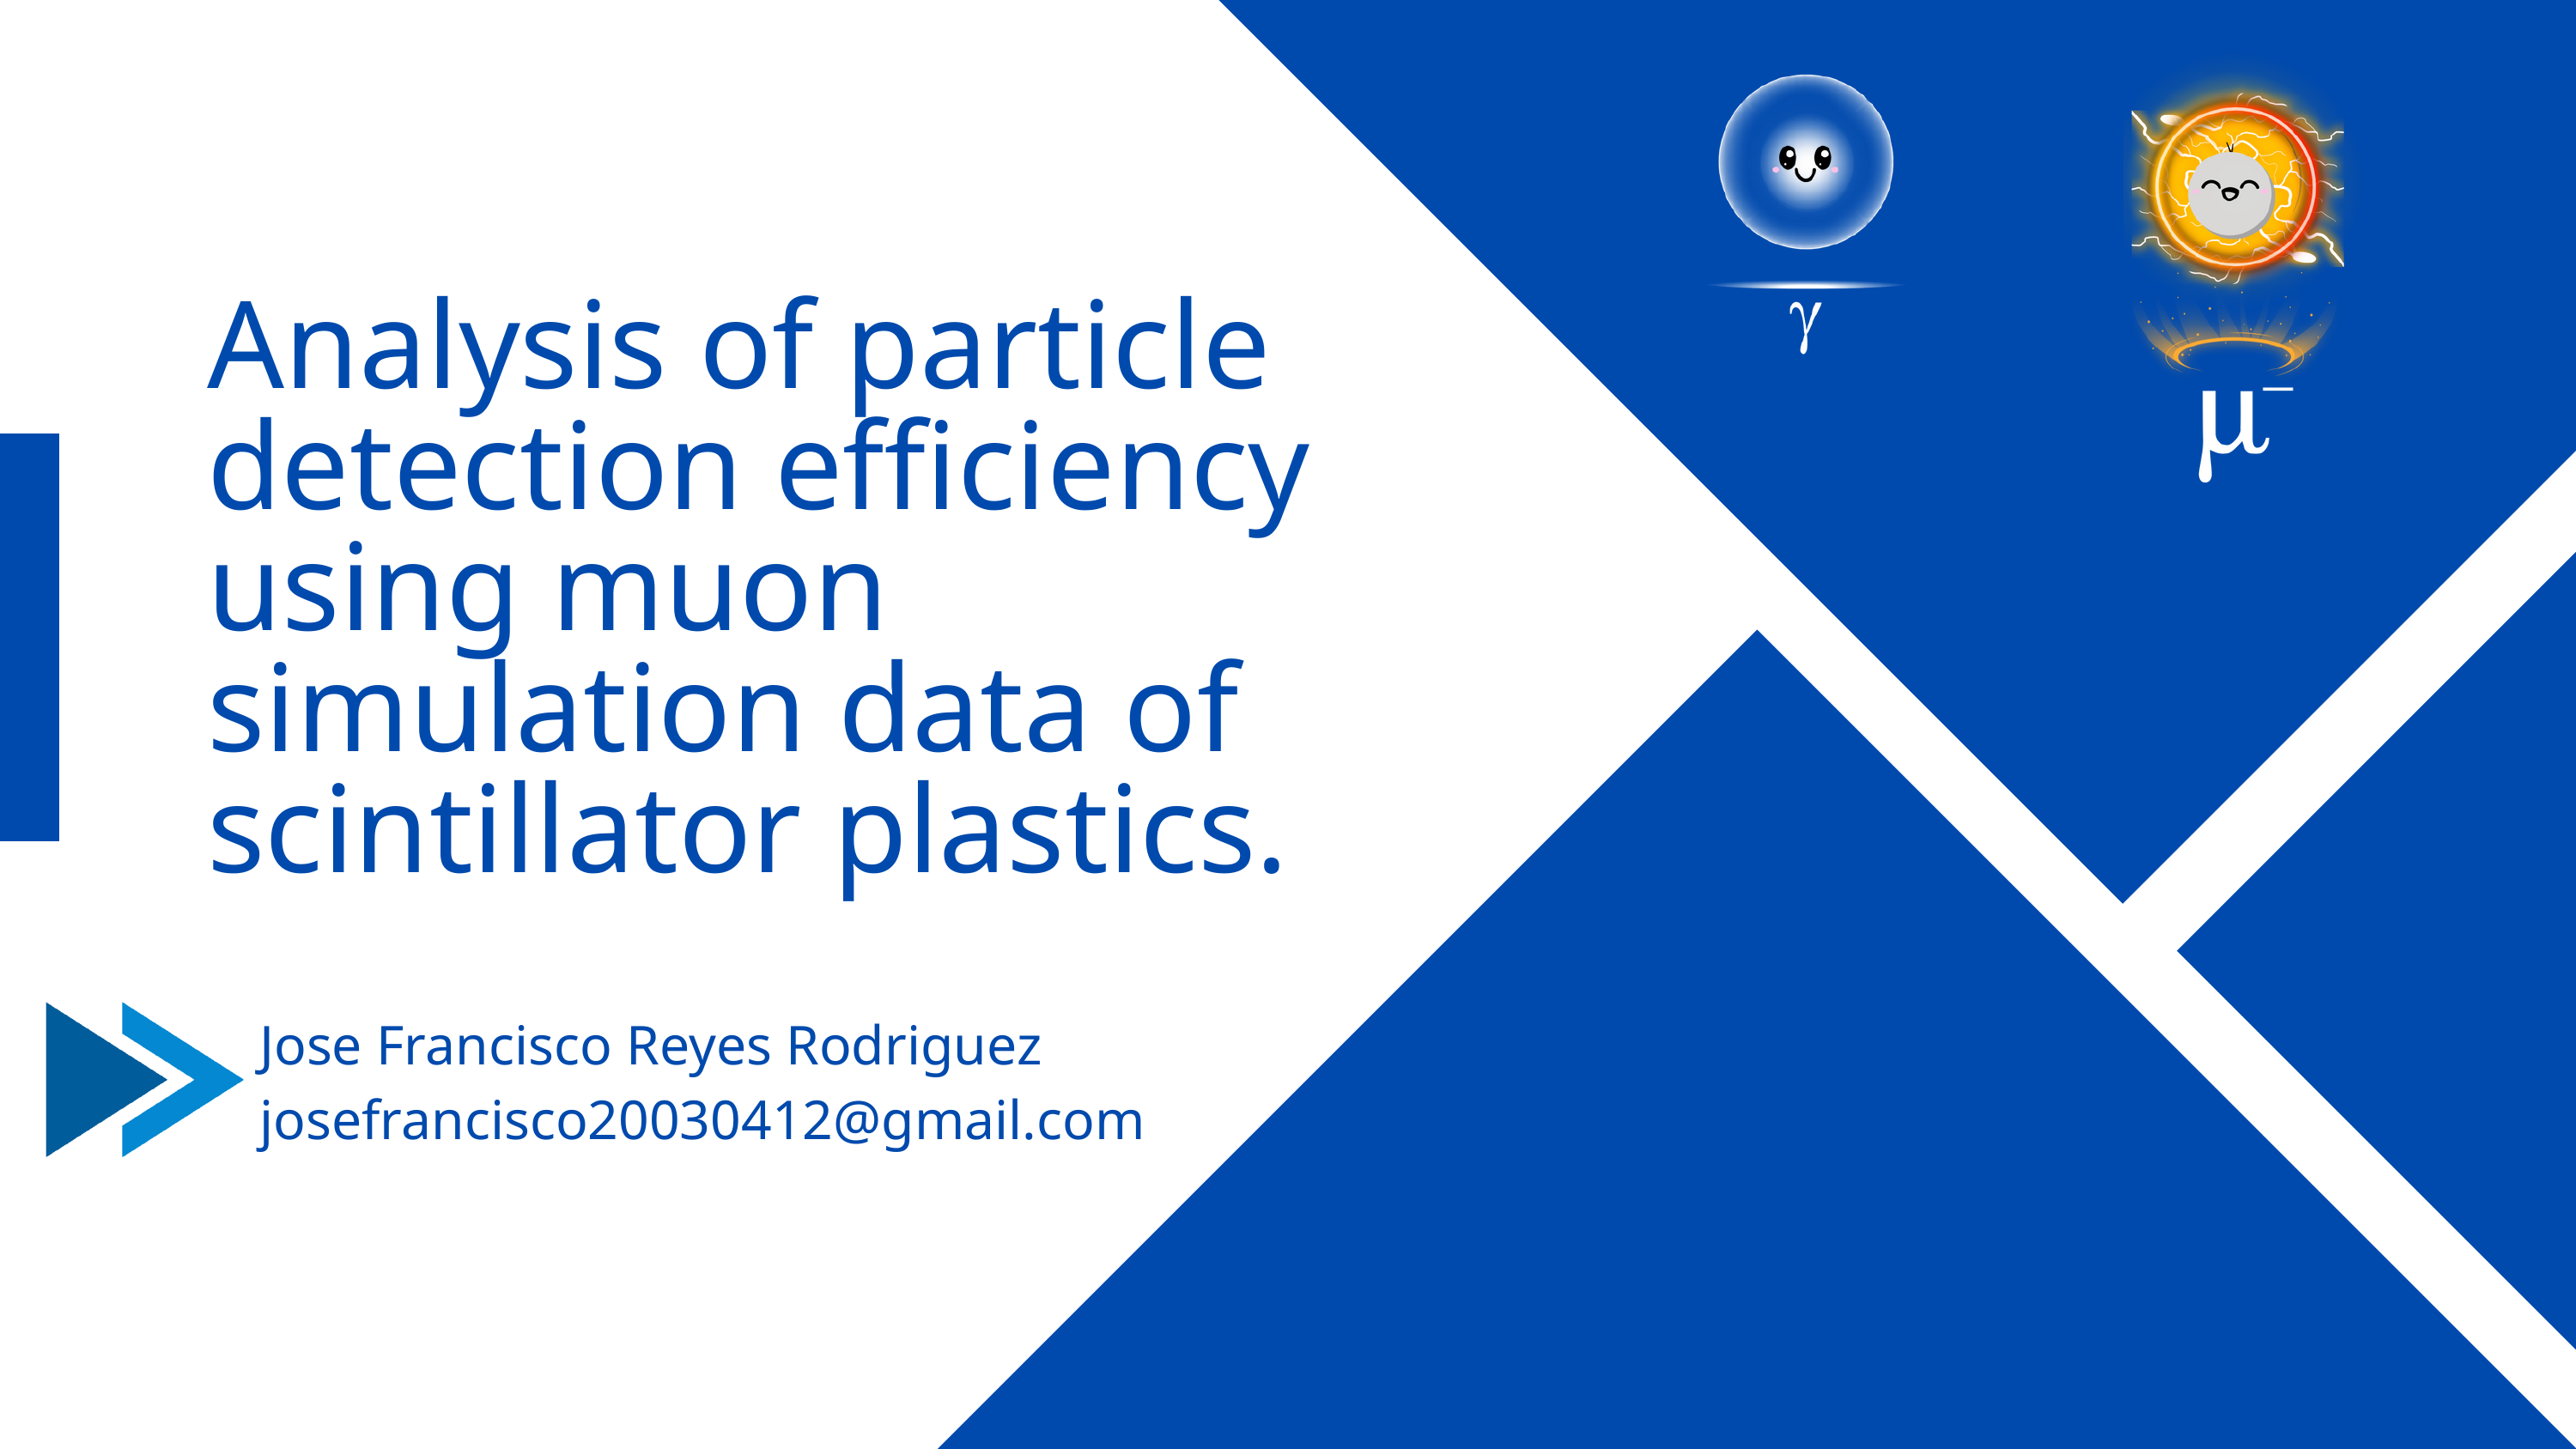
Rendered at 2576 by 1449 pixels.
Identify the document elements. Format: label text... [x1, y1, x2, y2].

text_box Jose Francisco Reyes Rodriguez josefrancisco20030412@gmail.com [259, 1000, 1030, 1151]
text_box Analysis of particle detection efficiency using muon simulation data of scintillator plastics. [207, 291, 1314, 898]
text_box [2316, 613, 2576, 1301]
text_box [1491, 0, 2561, 724]
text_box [0, 433, 59, 842]
text_box [46, 1002, 244, 1157]
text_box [1036, 928, 2397, 1449]
